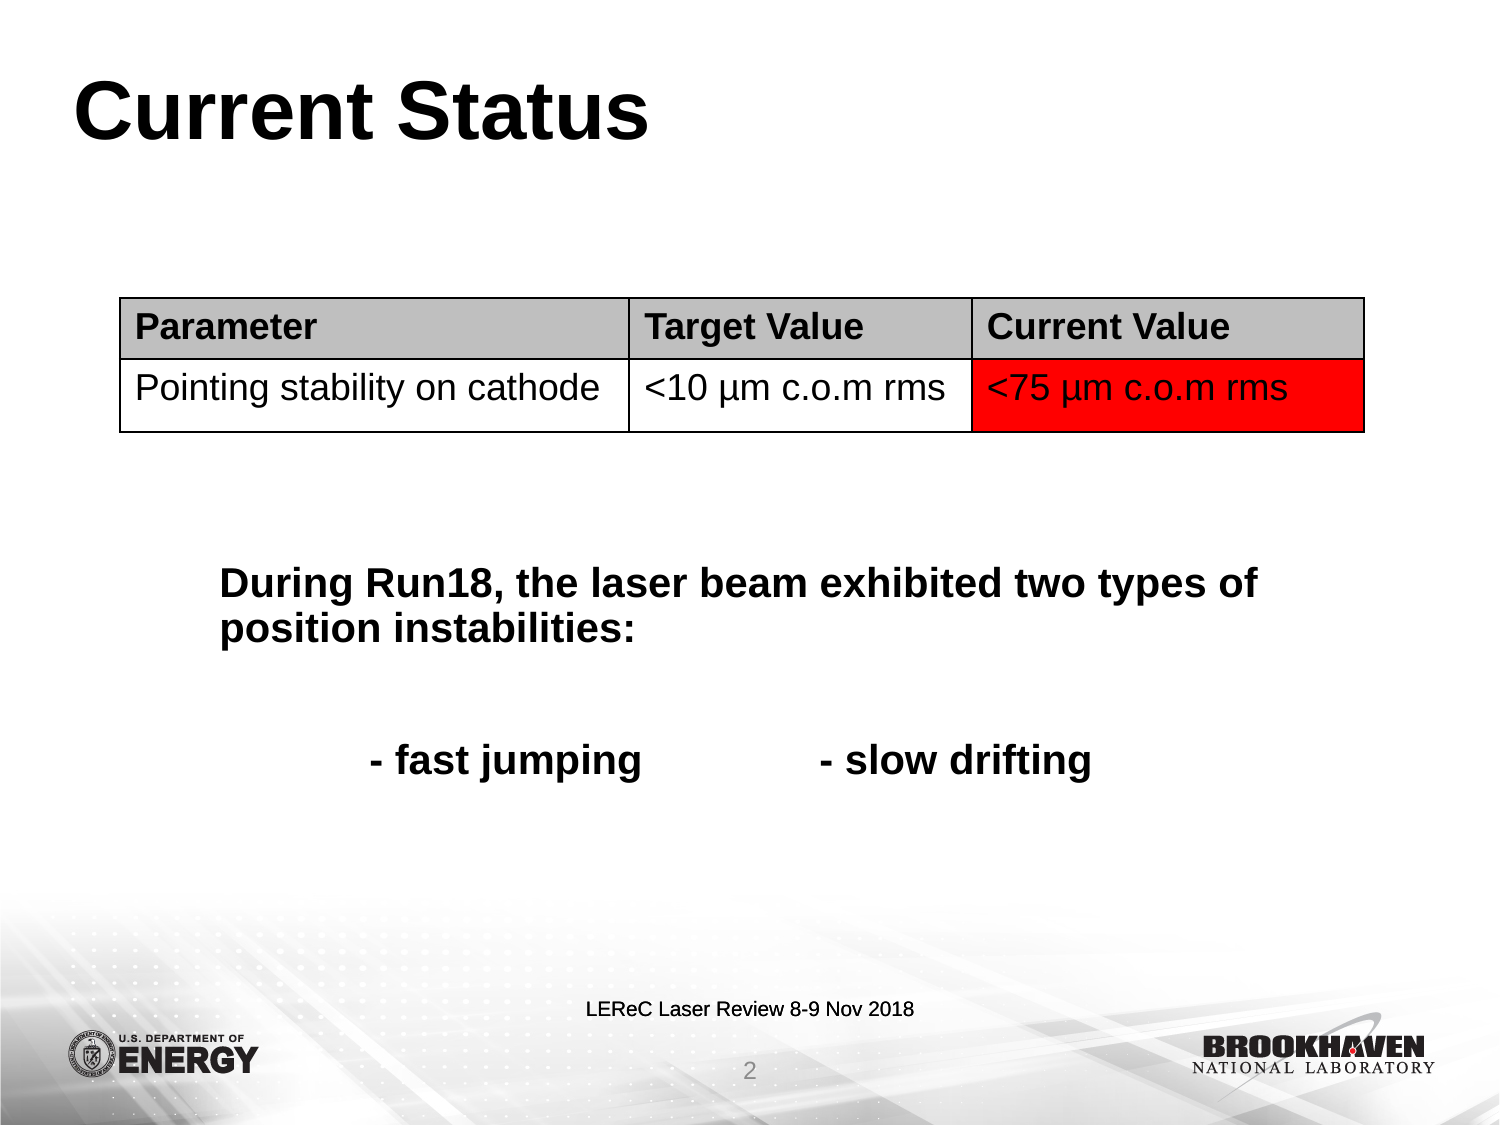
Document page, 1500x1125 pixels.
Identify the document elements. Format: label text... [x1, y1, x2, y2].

list During Run18, the laser beam exhibited two types of position instabilities: - fast jumping - slow drifting [204, 554, 1396, 903]
table_cell <10 µm c.o.m rms [630, 360, 971, 431]
title Current Status [58, 59, 1425, 278]
picture [0, 0, 1500, 1125]
table_header Target Value [630, 299, 971, 358]
slide_number 2 [581, 1039, 919, 1100]
table_cell <75 µm c.o.m rms [973, 360, 1363, 431]
table_header Parameter [121, 299, 628, 358]
table_header Current Value [973, 299, 1363, 358]
table_cell Pointing stability on cathode [121, 360, 628, 431]
